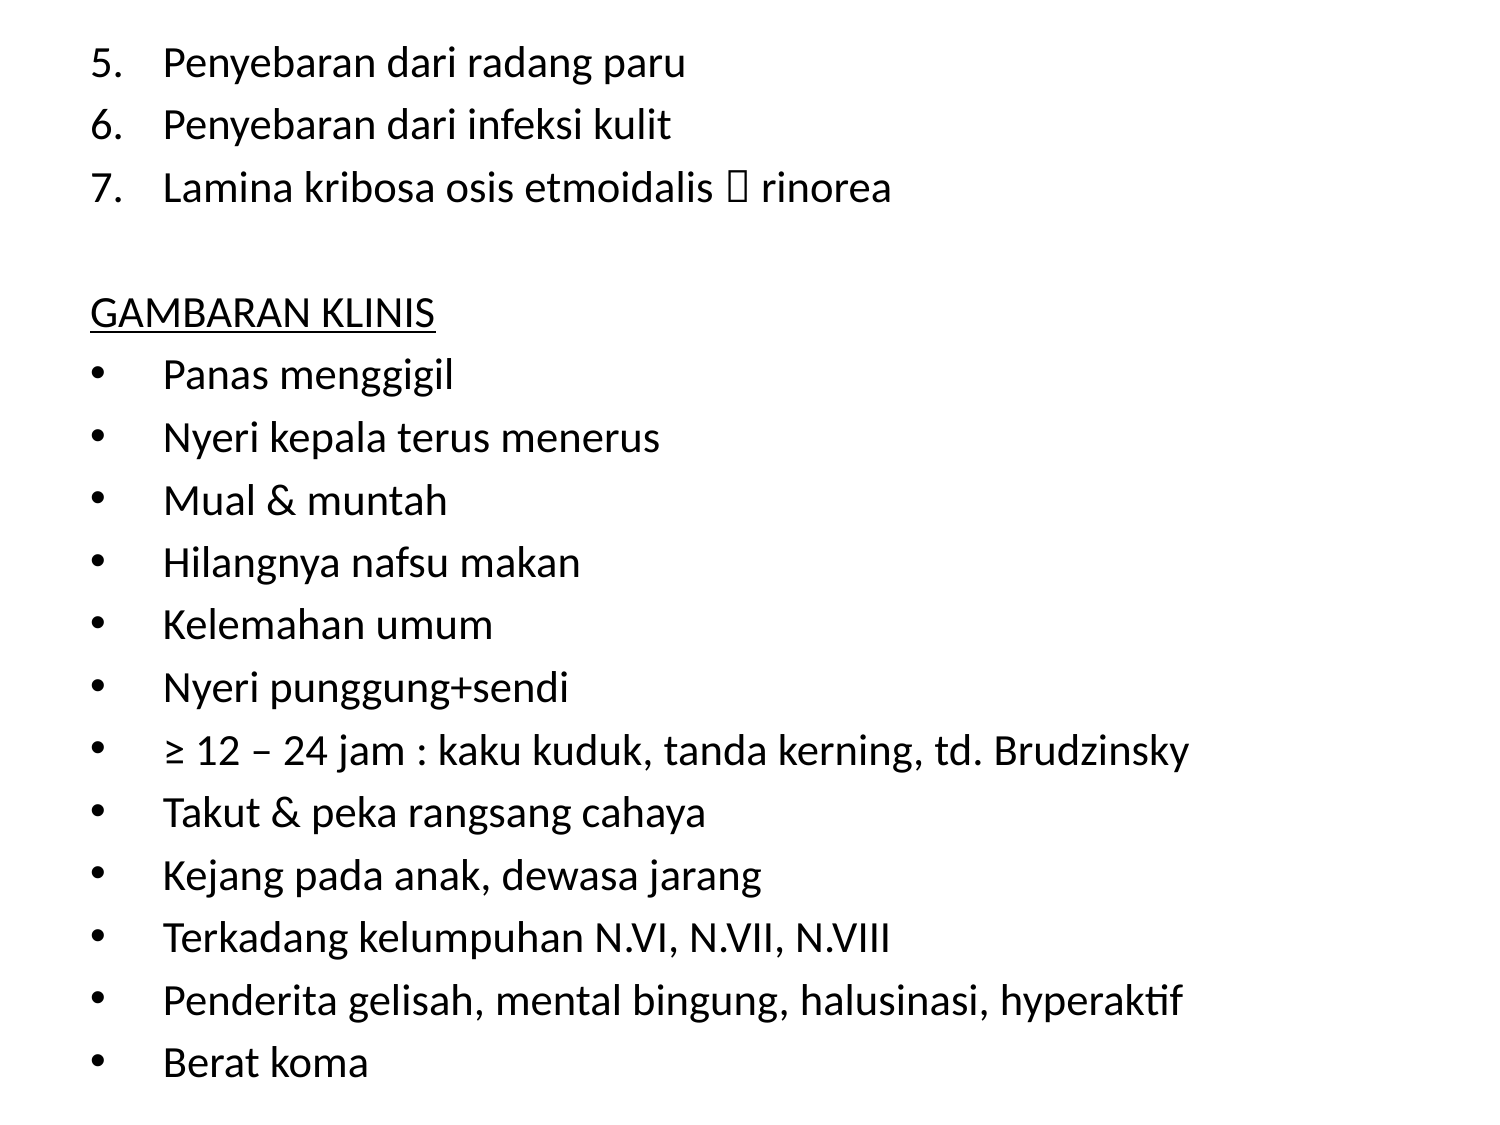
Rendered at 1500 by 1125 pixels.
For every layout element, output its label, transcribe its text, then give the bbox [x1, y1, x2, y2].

list Penyebaran dari radang paru Penyebaran dari infeksi kulit Lamina kribosa osis etmoidalis  rinorea GAMBARAN KLINIS Panas menggigil Nyeri kepala terus menerus Mual & muntah Hilangnya nafsu makan Kelemahan umum Nyeri punggung+sendi ≥ 12 – 24 jam : kaku kuduk, tanda kerning, td. Brudzinsky Takut & peka rangsang cahaya Kejang pada anak, dewasa jarang Terkadang kelumpuhan N.VI, N.VII, N.VIII Penderita gelisah, mental bingung, halusinasi, hyperaktif Berat koma [75, 24, 1425, 1100]
